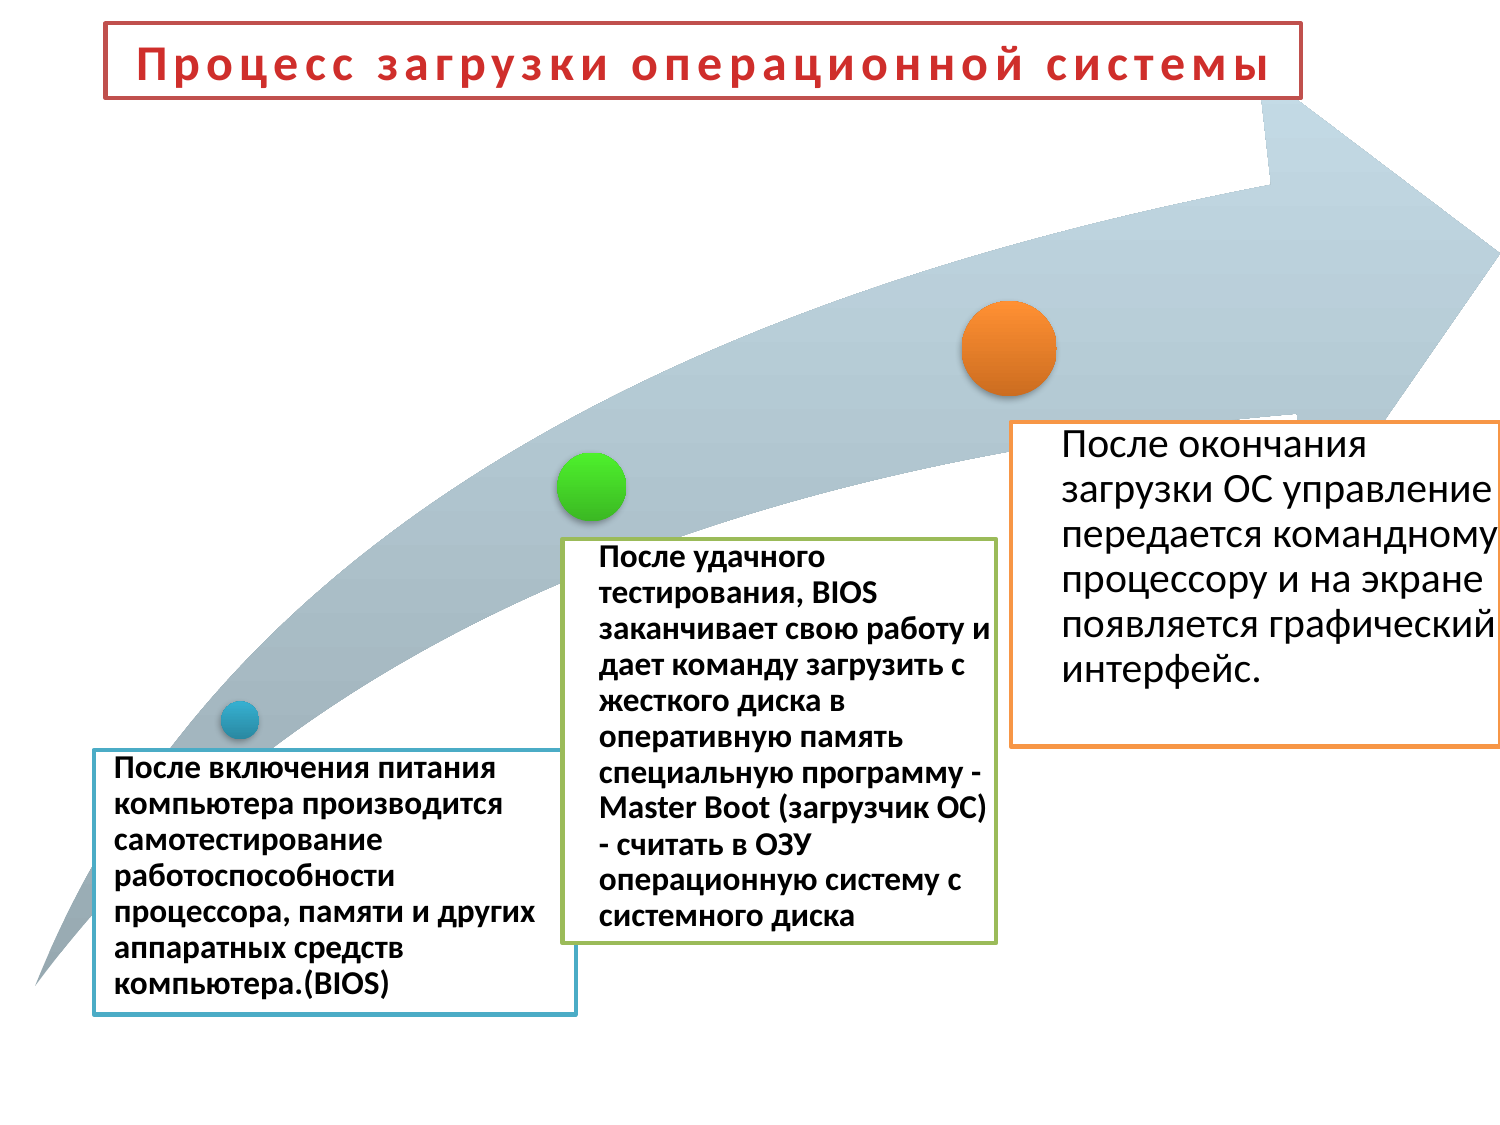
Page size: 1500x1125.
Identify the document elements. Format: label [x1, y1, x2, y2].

text_box [34, 23, 1500, 1032]
